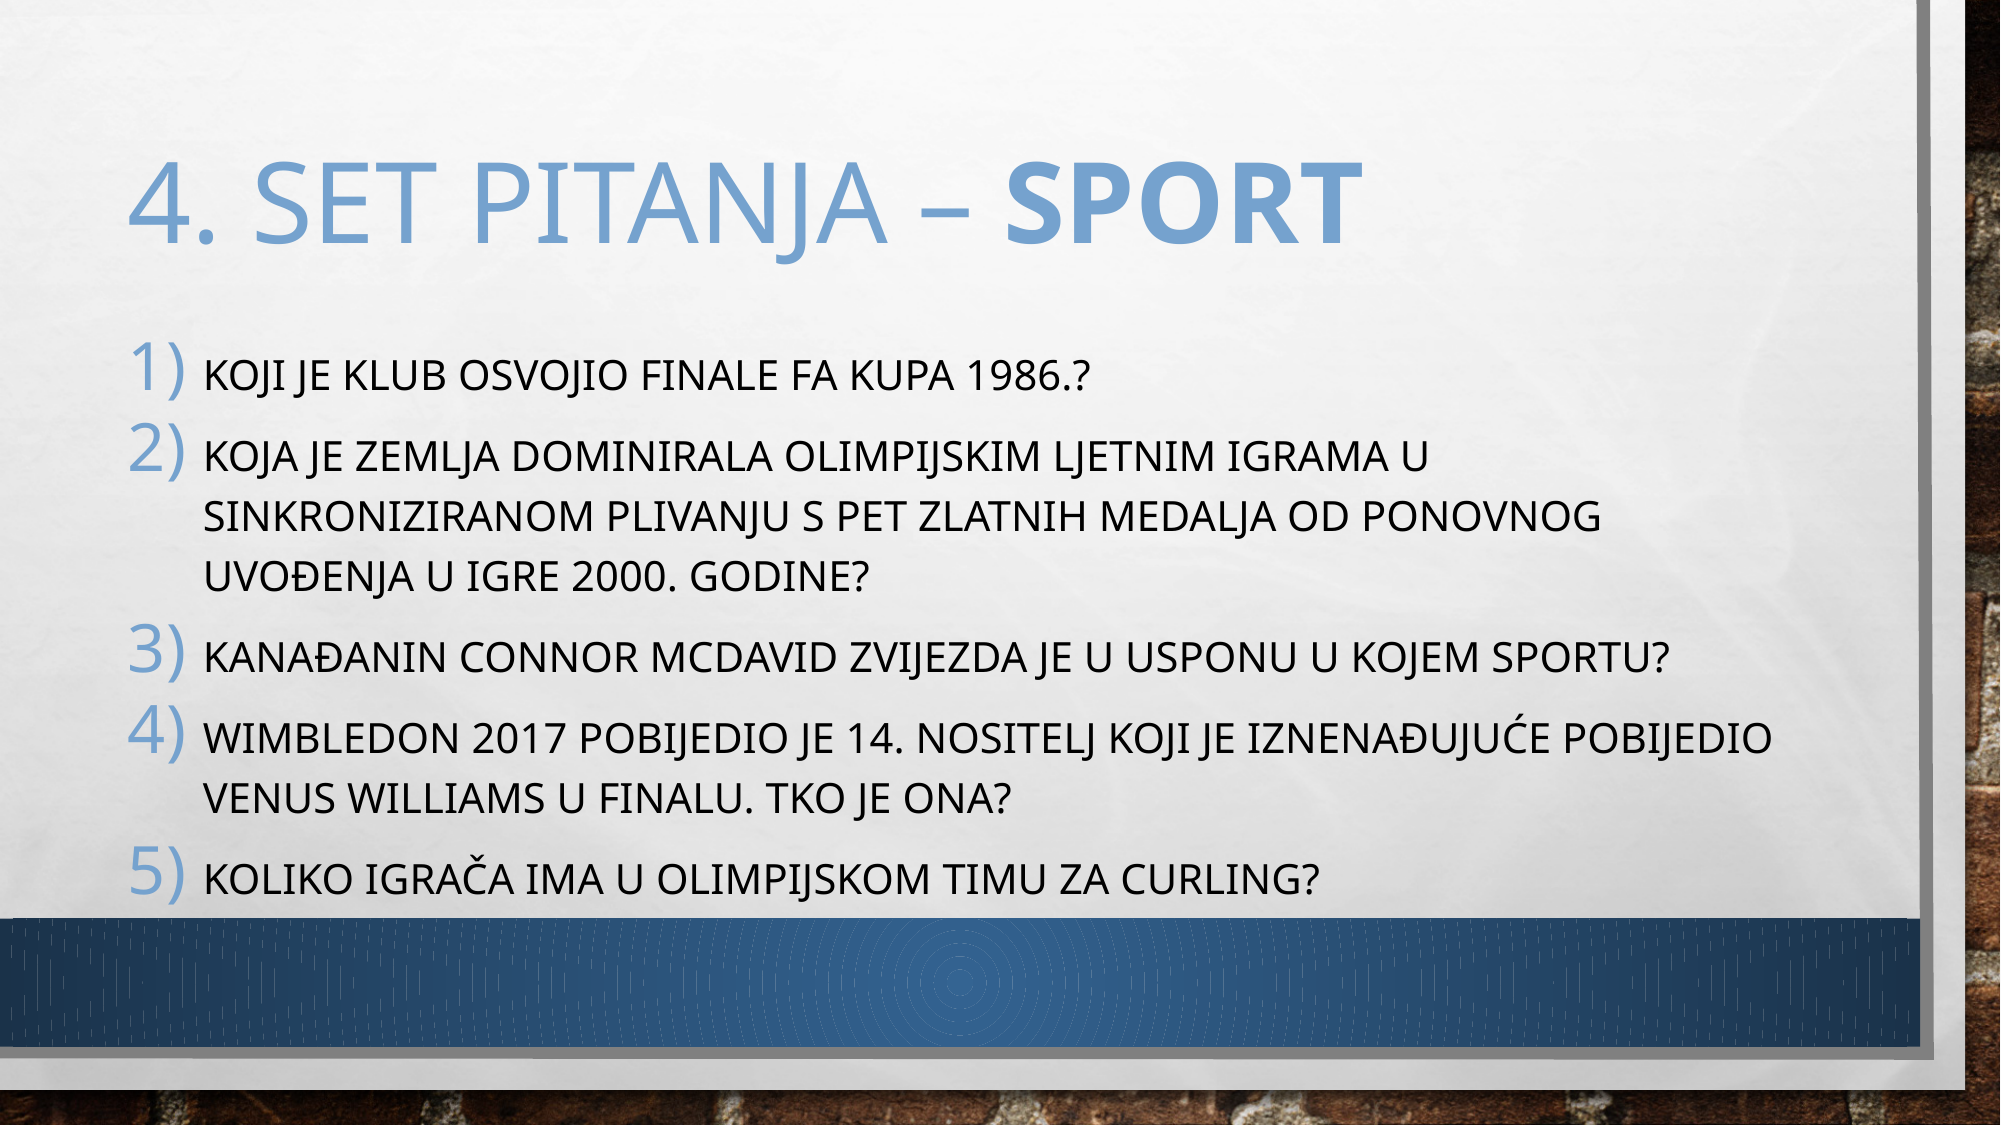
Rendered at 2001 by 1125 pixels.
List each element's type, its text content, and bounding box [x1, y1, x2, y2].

picture [0, 0, 2000, 1125]
list Koji je klub osvojio finale FA kupa 1986.? Koja je zemlja dominirala Olimpijskim ljetnim igrama u sinkroniziranom plivanju s pet zlatnih medalja od ponovnog uvođenja u igre 2000. godine? Kanađanin Connor McDavid zvijezda je u usponu u kojem sportu? Wimbledon 2017 pobijedio je 14. nositelj koji je iznenađujuće pobijedio Venus WIlliams u finalu. Tko je ona? Koliko igrača ima u olimpijskom timu za curling? [112, 301, 1818, 941]
title 4. SET PITANJA – SPORT [112, 112, 1818, 301]
